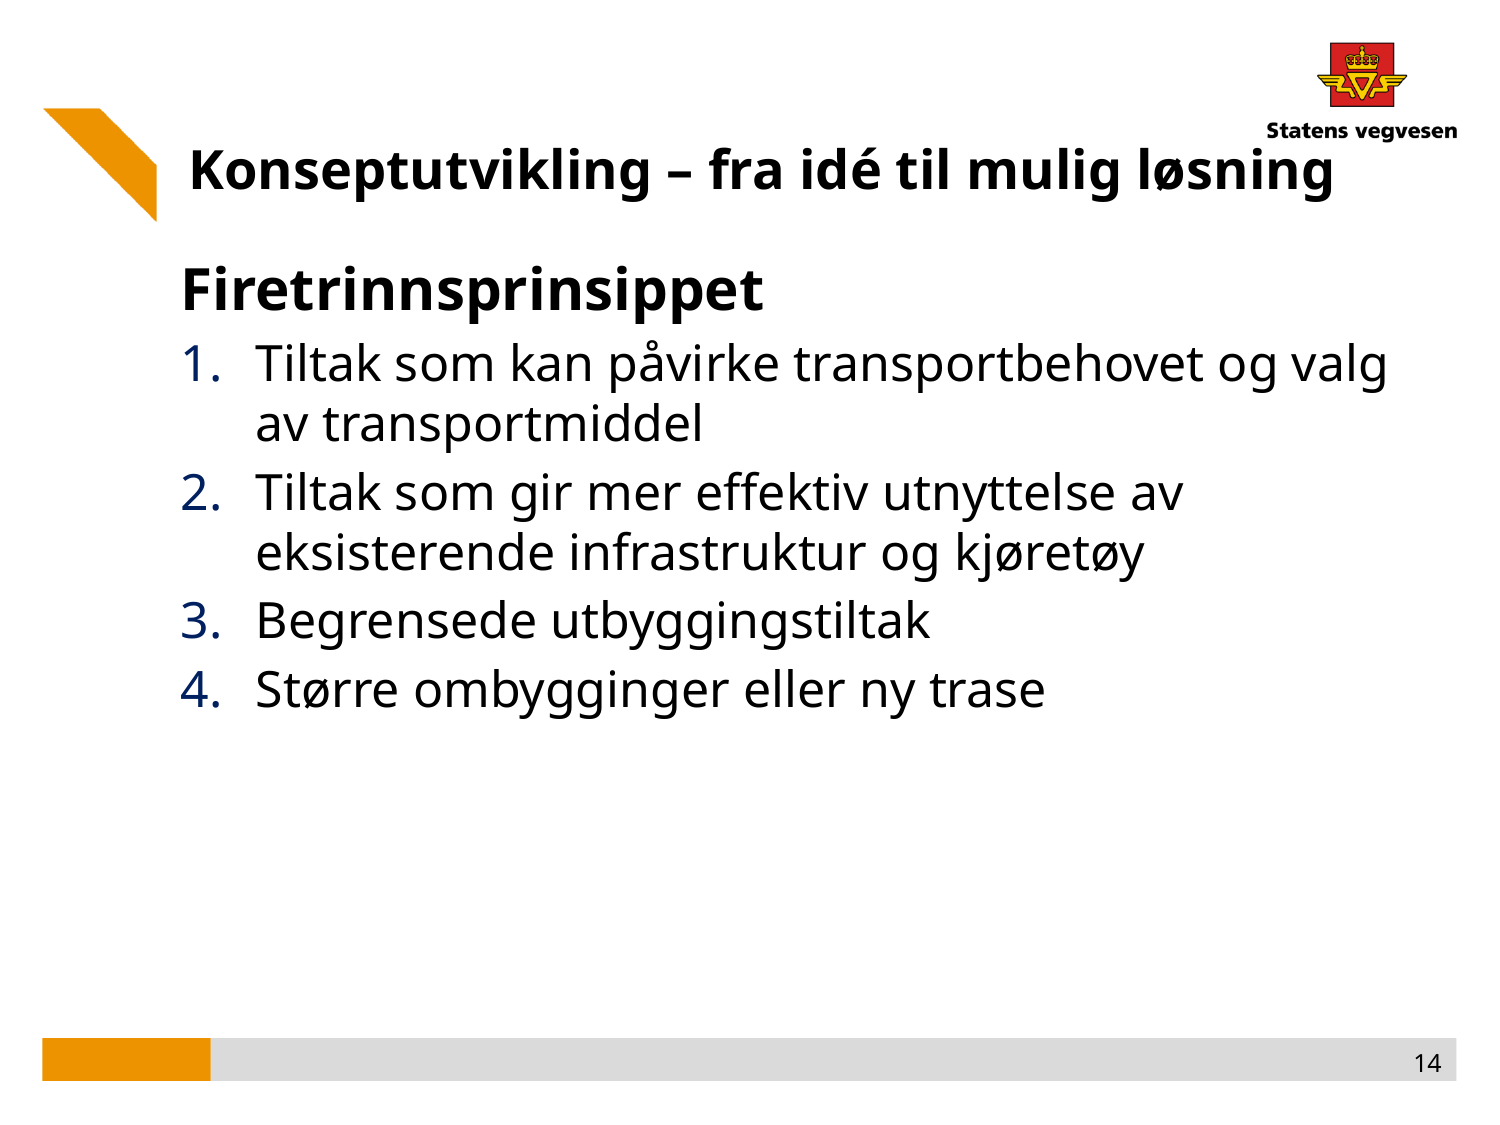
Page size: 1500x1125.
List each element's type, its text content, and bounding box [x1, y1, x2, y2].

title Konseptutvikling – fra idé til mulig løsning [188, 135, 1431, 214]
picture [1252, 0, 1500, 145]
footer 14 [253, 1047, 1442, 1076]
list Firetrinnsprinsippet Tiltak som kan påvirke transportbehovet og valg av transportmiddel Tiltak som gir mer effektiv utnyttelse av eksisterende infrastruktur og kjøretøy Begrensede utbyggingstiltak Større ombygginger eller ny trase [180, 252, 1412, 854]
picture [0, 0, 167, 230]
